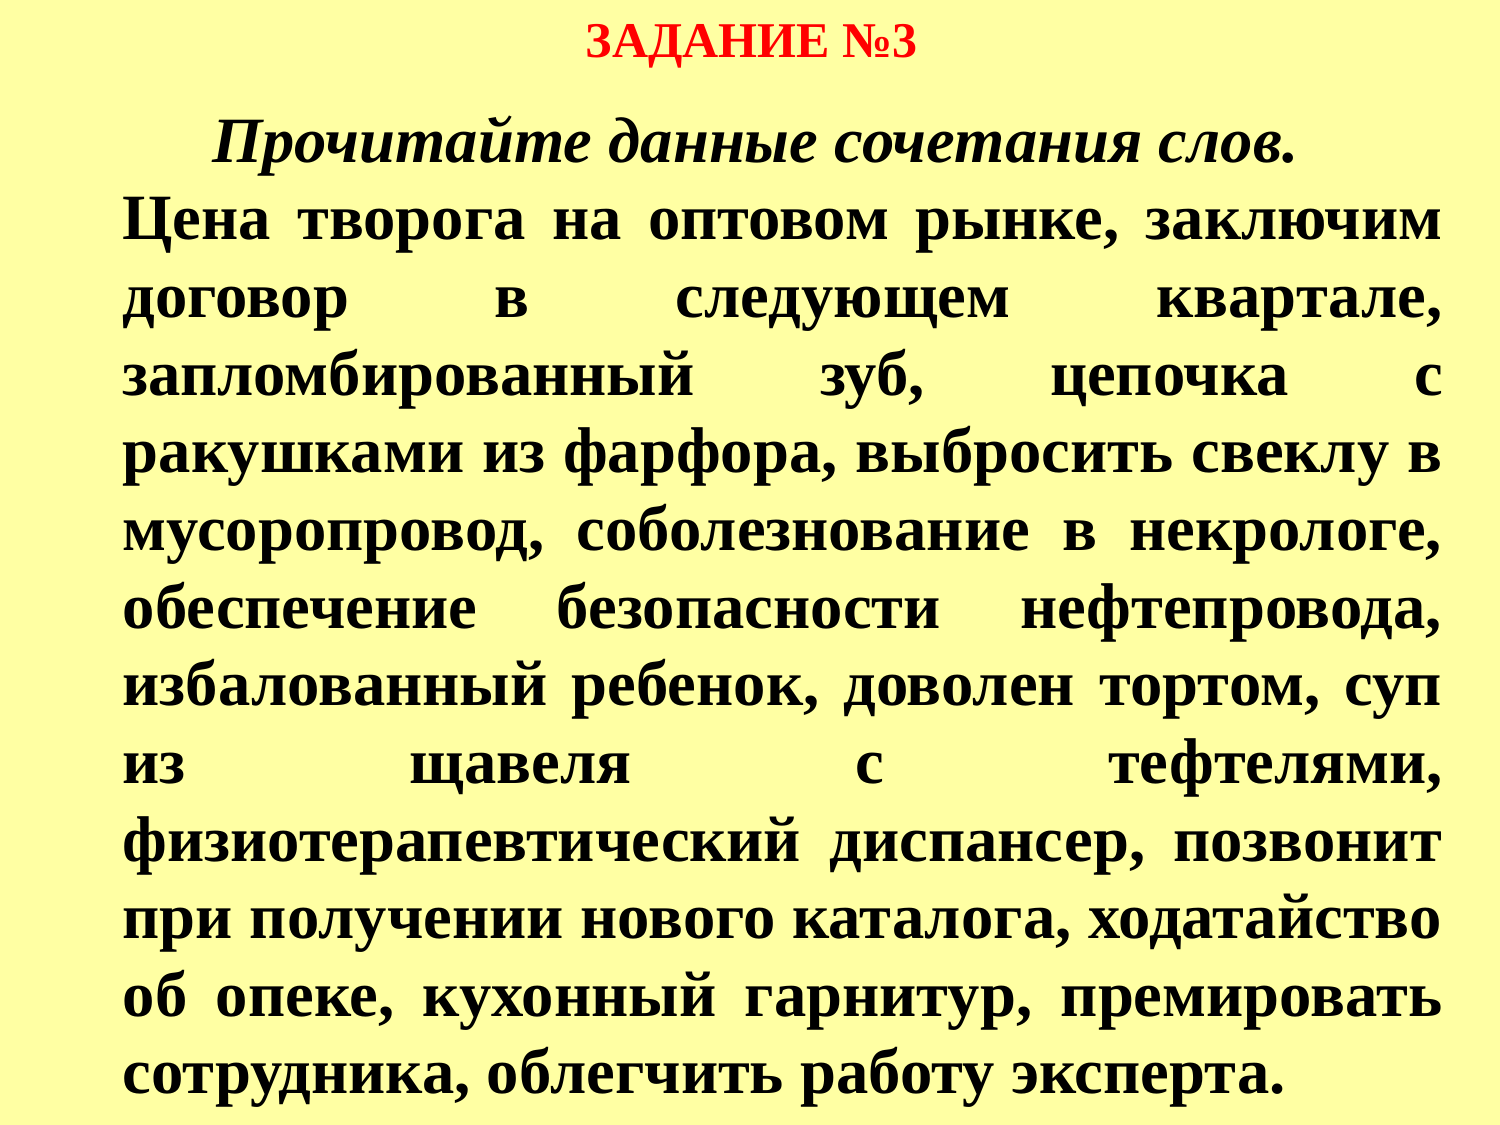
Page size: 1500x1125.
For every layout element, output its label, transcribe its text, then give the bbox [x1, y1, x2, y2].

list ЗАДАНИЕ №3 [76, 0, 1427, 89]
text_box Прочитайте данные сочетания слов. Цена творога на оптовом рынке, заключим договор в следующем квартале, запломбированный зуб, цепочка с ракушками из фарфора, выбросить свеклу в мусоропровод, соболезнование в некрологе, обеспечение безопасности нефтепровода, избалованный ребенок, доволен тортом, суп из щавеля с тефтелями, физиотерапевтический диспансер, позвонит при получении нового каталога, ходатайство об опеке, кухонный гарнитур, премировать сотрудника, облегчить работу эксперта. [53, 89, 1459, 1125]
